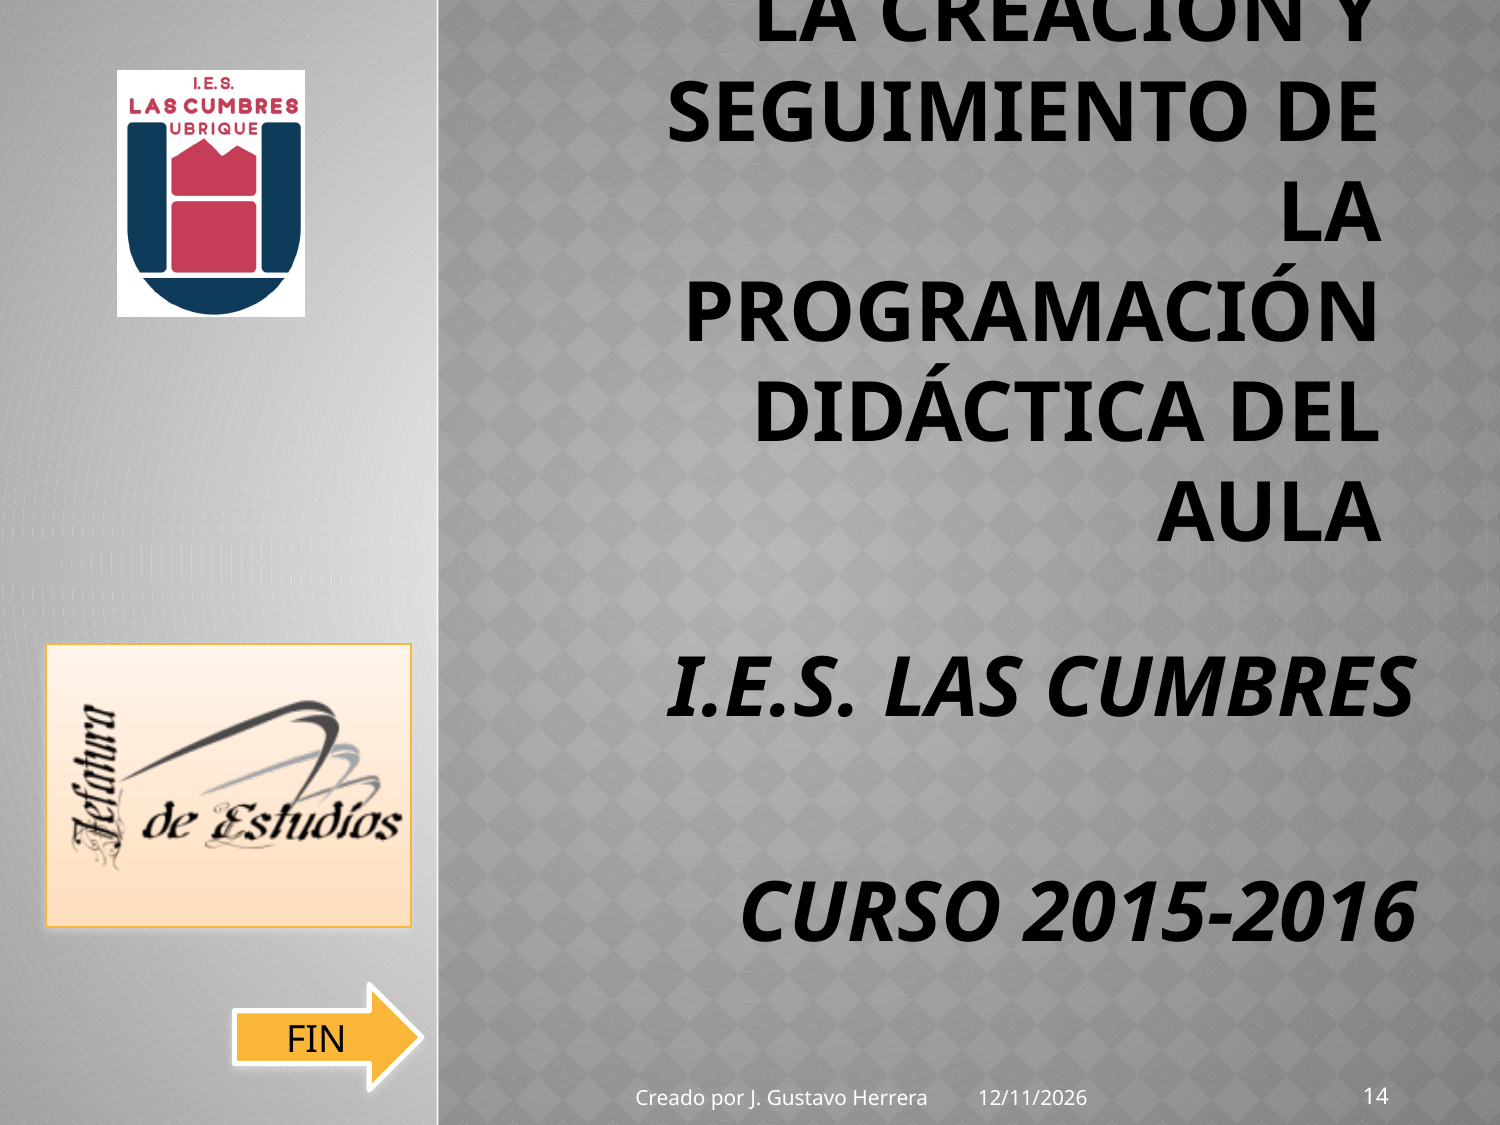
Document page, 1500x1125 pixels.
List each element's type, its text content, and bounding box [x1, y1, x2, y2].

slide_number 14 [1292, 1075, 1390, 1113]
text_box I.E.S. LAS CUMBRES CURSO 2015-2016 [585, 632, 1425, 978]
picture [46, 644, 411, 927]
title CUADERNO PARA LA CREACIÓN Y SEGUIMIENTO DE LA PROGRAMACIÓN DIDÁCTICA DEL AULA [552, 87, 1390, 558]
picture [116, 69, 306, 317]
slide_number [963, 1075, 1292, 1113]
footer Creado por J. Gustavo Herrera [462, 1075, 943, 1114]
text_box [222, 983, 423, 1091]
